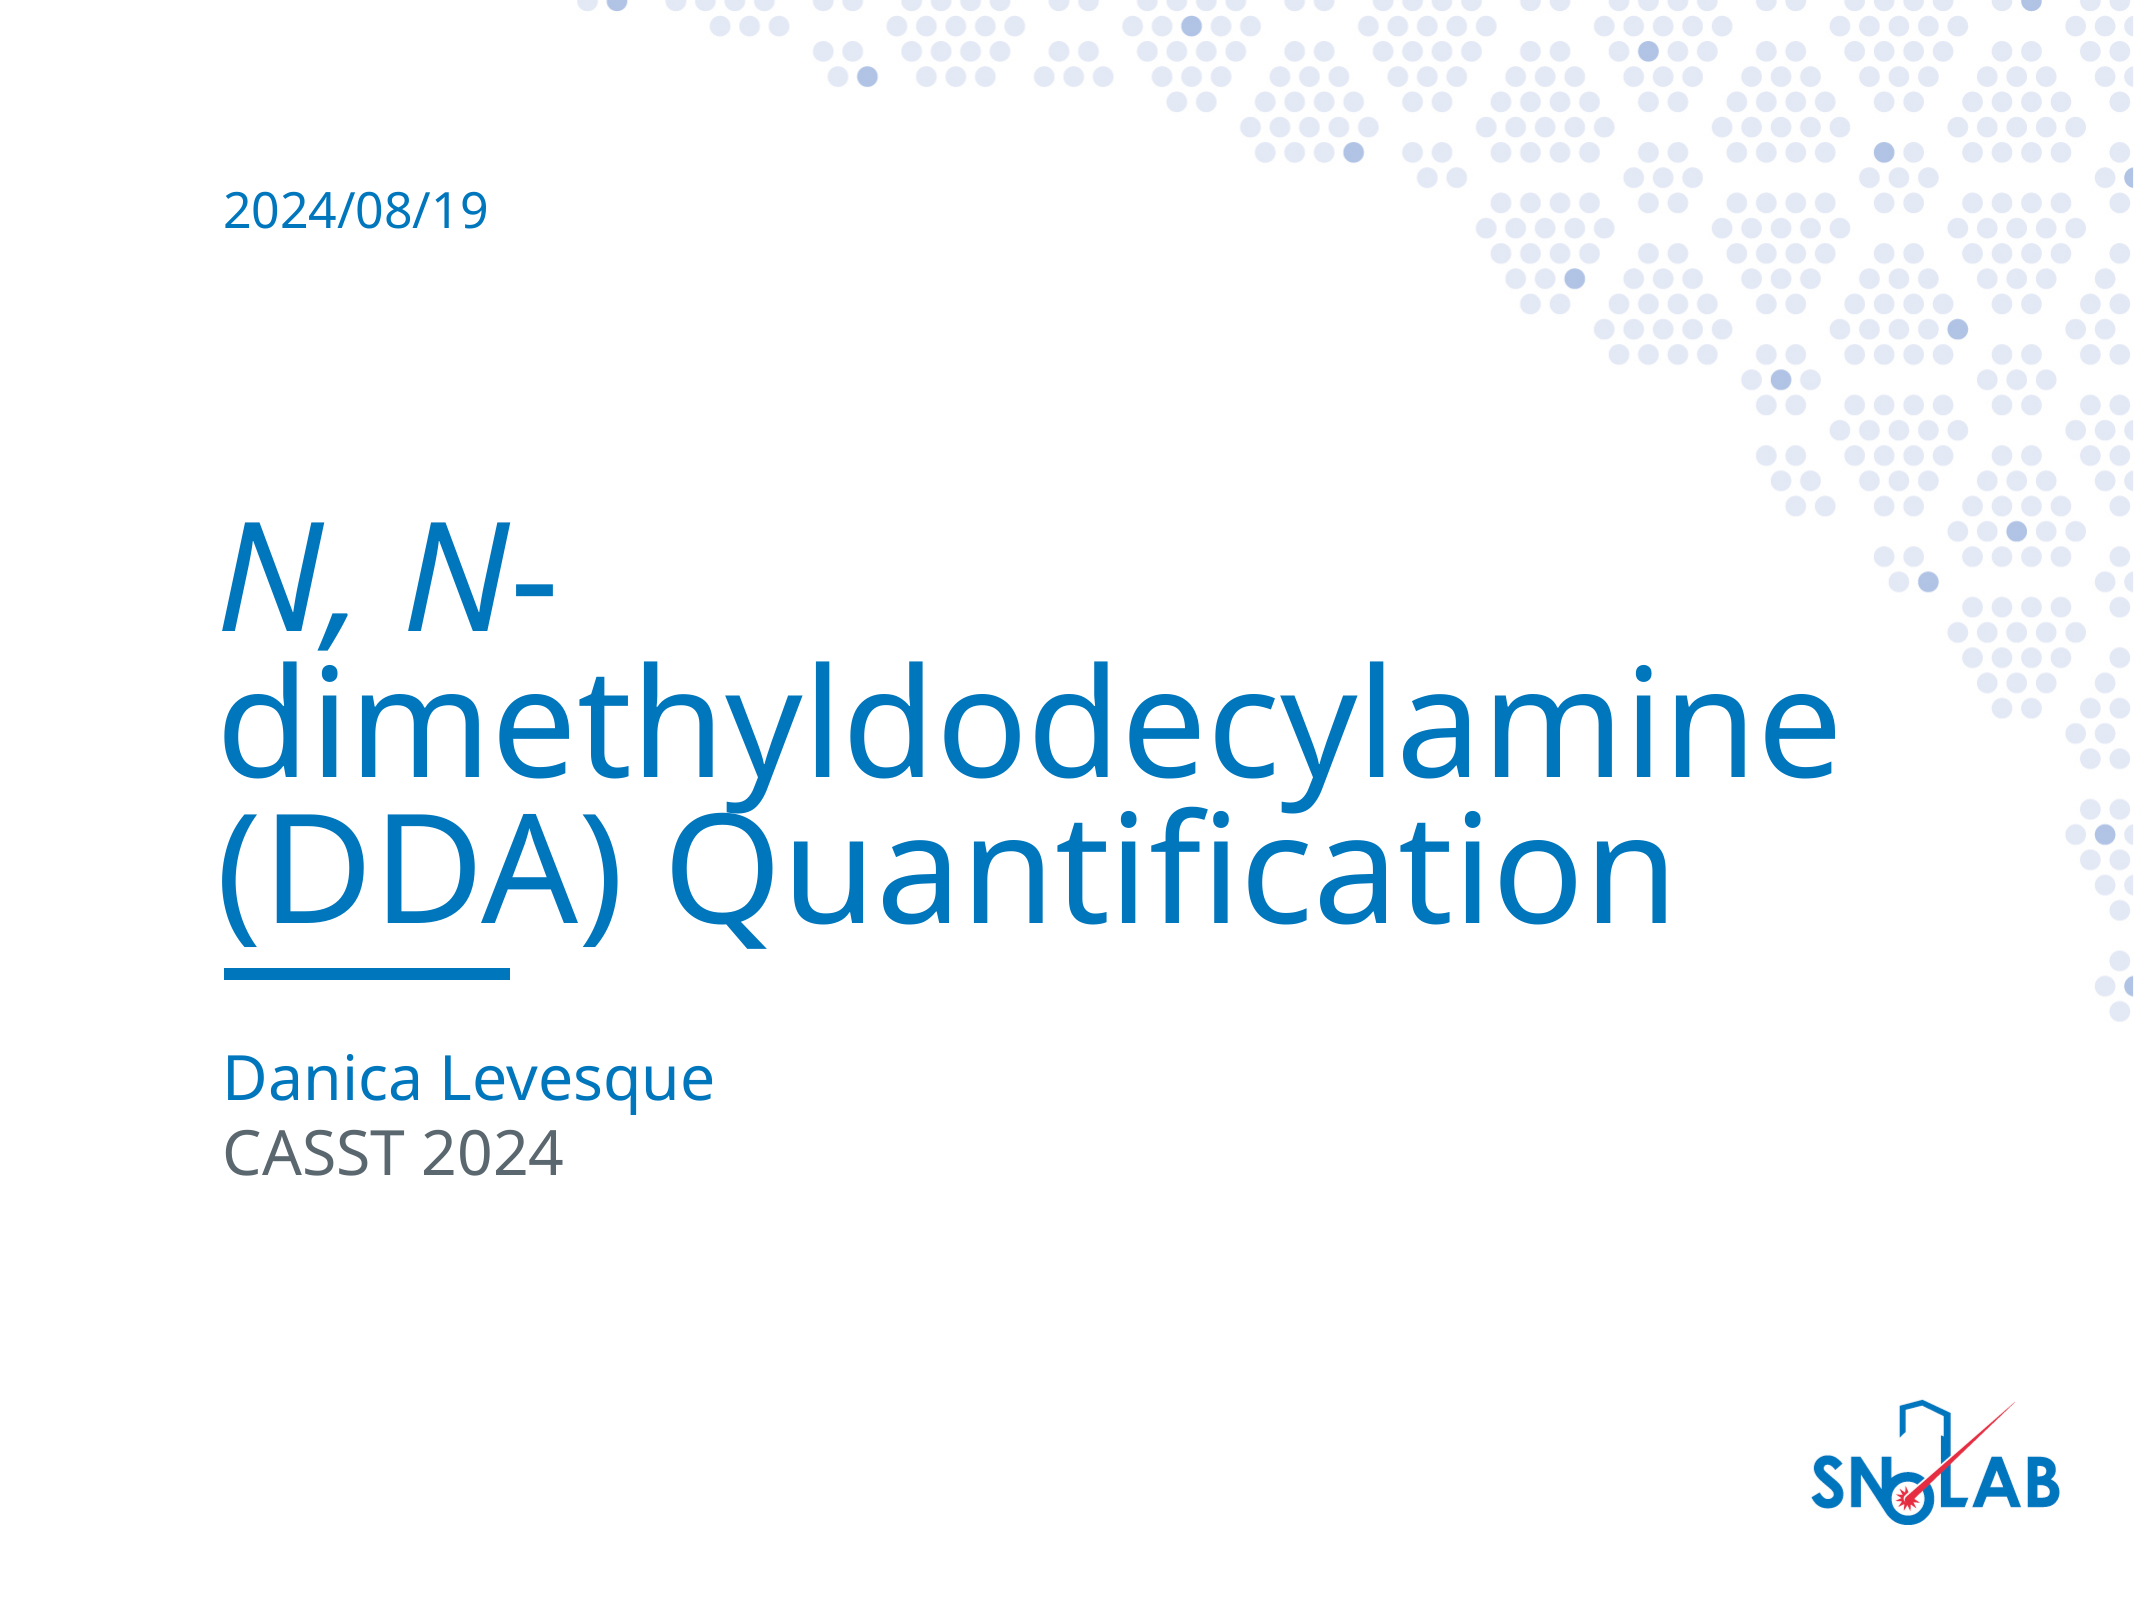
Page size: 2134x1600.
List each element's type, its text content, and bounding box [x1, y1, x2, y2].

title N, N-dimethyldodecylamine (DDA) Quantification [207, 499, 1909, 962]
picture [0, 0, 2134, 1600]
list Danica Levesque CASST 2024 [214, 1024, 1903, 1201]
list 2024/08/19 [214, 167, 1032, 250]
